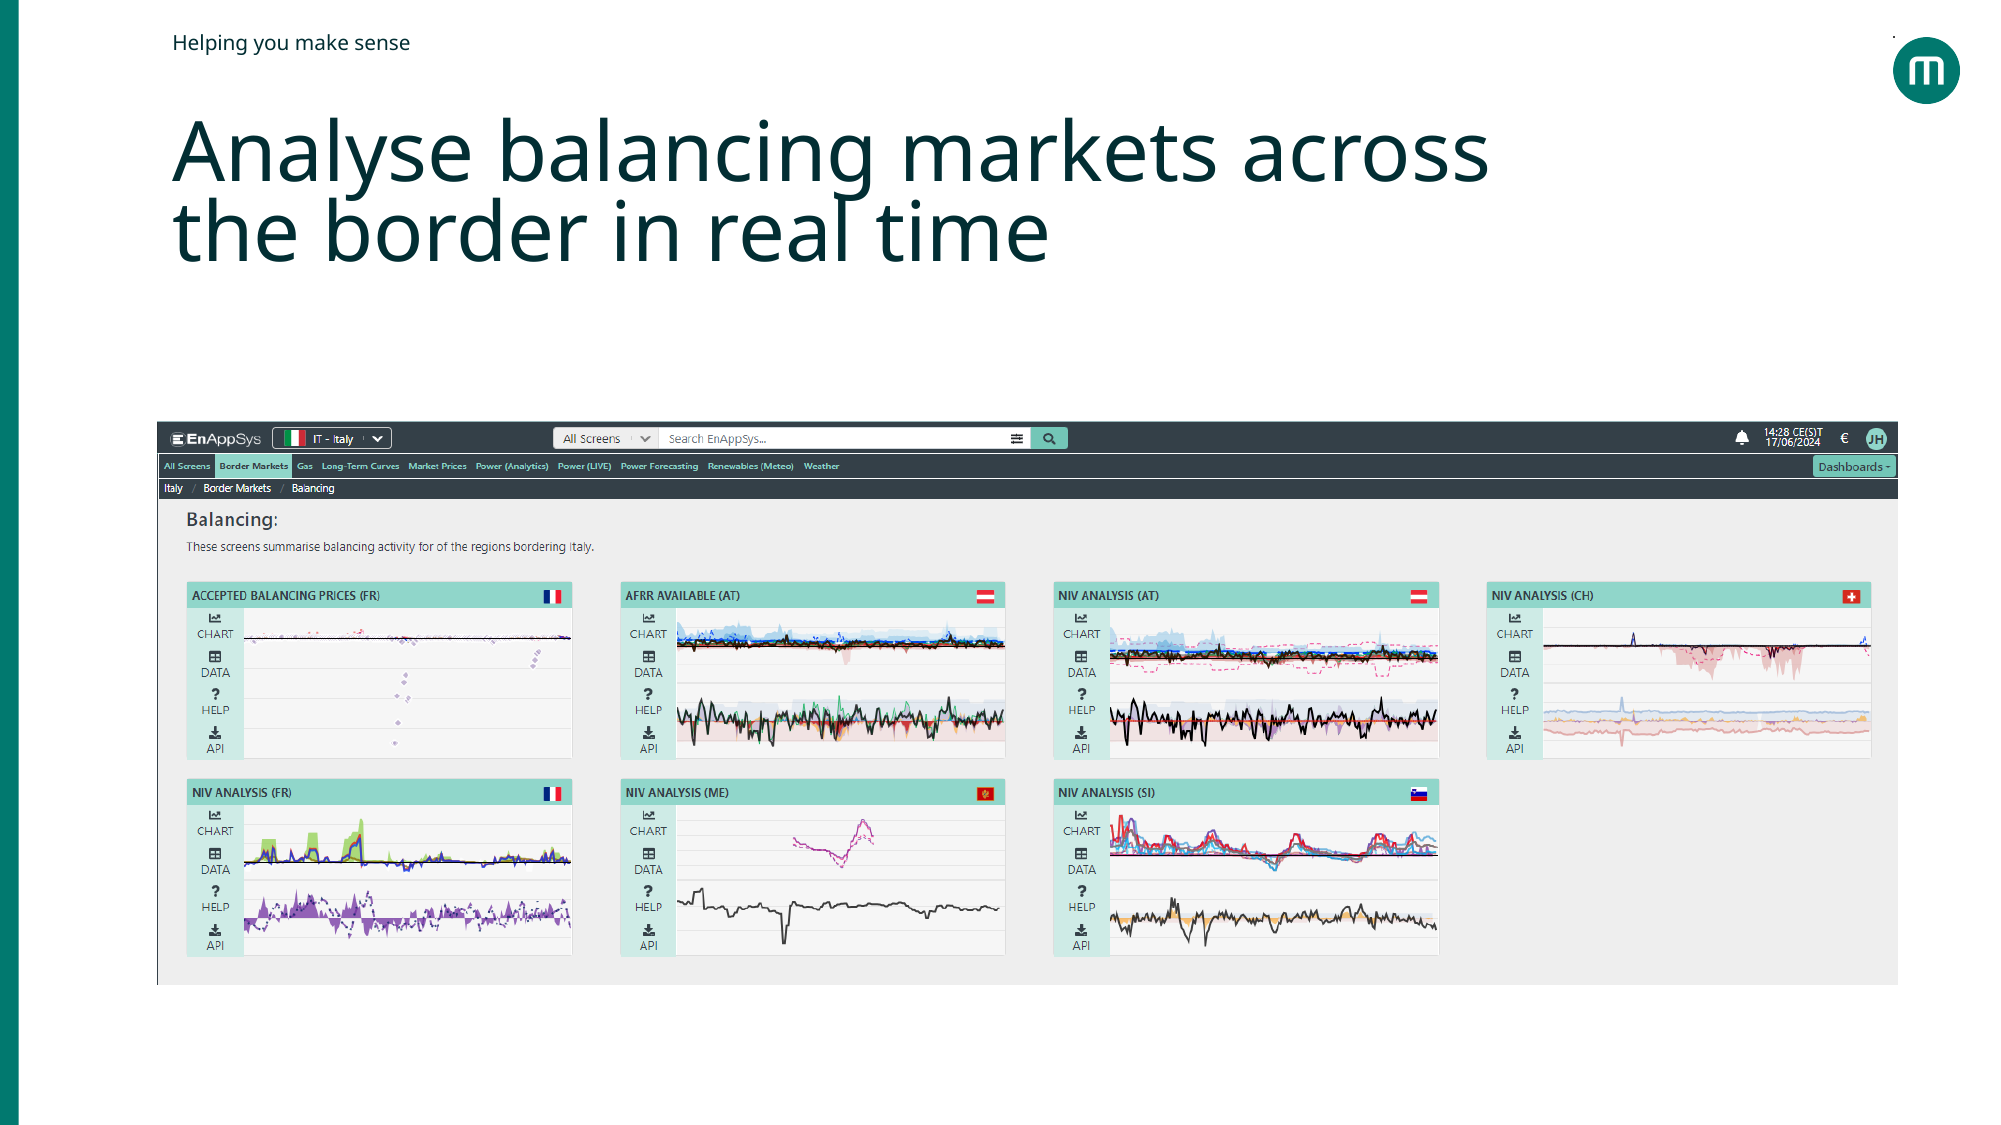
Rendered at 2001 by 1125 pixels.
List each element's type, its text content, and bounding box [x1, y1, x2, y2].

list Helping you make sense [157, 19, 1548, 62]
list Analyse balancing markets across the border in real time [157, 81, 1548, 286]
picture [1893, 36, 1961, 105]
picture [157, 421, 1898, 985]
